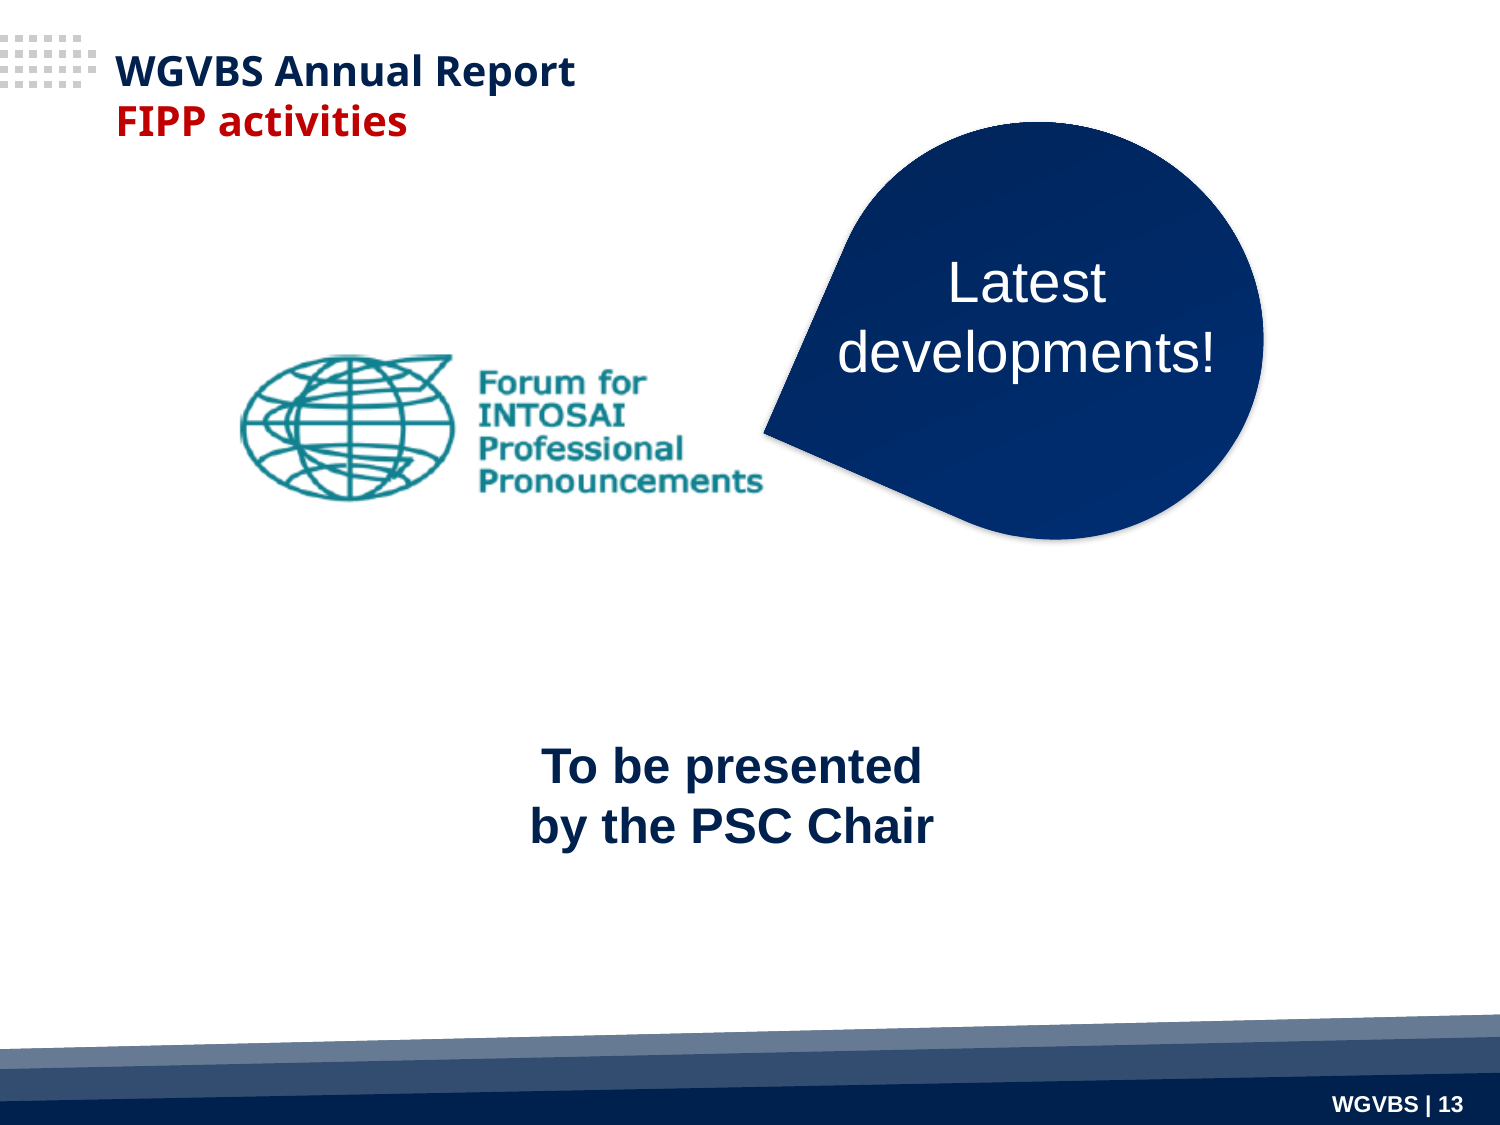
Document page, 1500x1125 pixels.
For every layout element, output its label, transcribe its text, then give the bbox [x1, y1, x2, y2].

text_box [1258, 293, 1264, 386]
picture [229, 330, 778, 516]
title WGVBS Annual Report FIPP activities [100, 18, 1436, 172]
text_box [849, 122, 1237, 237]
slide_number WGVBS | 13 [1316, 1082, 1489, 1125]
text_box [782, 356, 1257, 540]
text_box To be presented by the PSC Chair [497, 725, 967, 861]
text_box Latest developments! [797, 237, 1258, 392]
